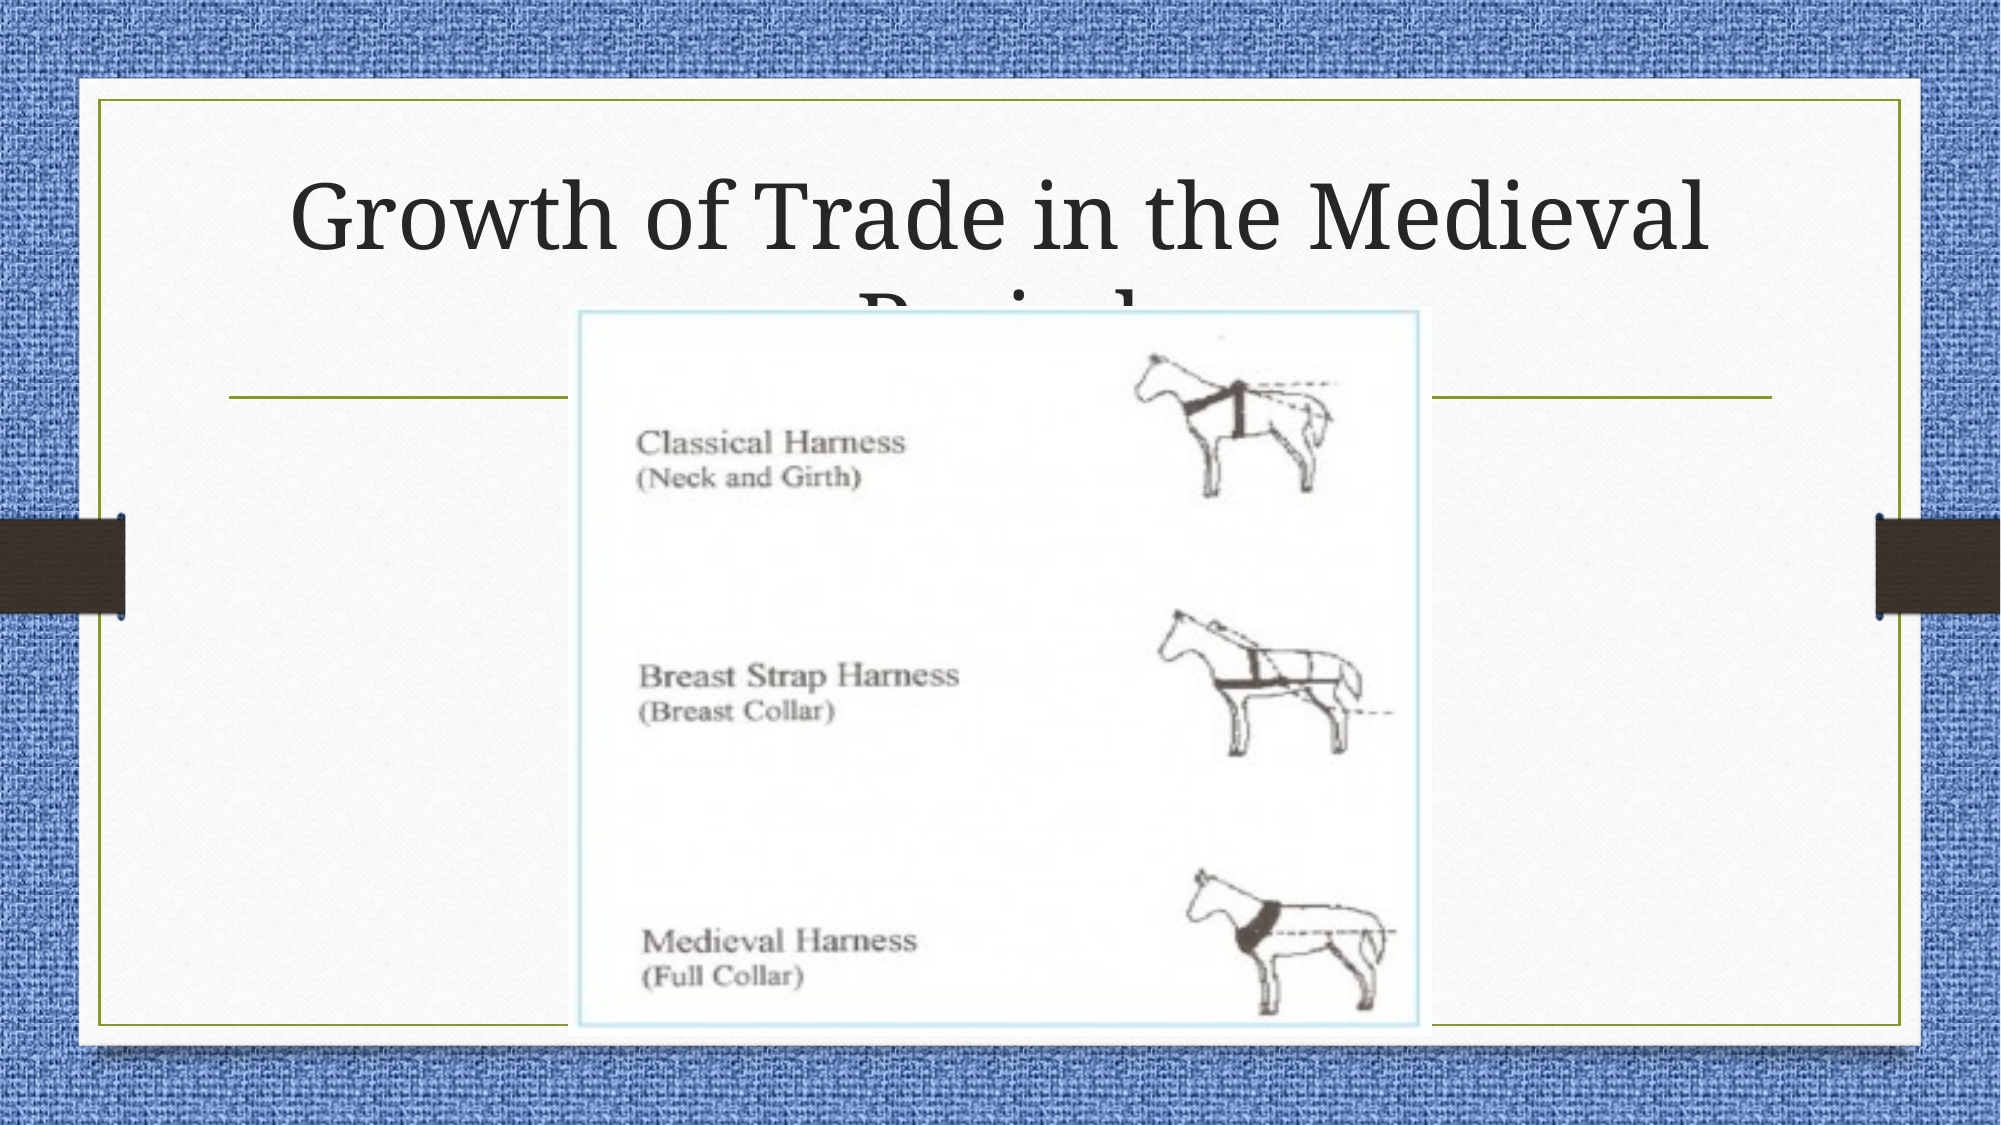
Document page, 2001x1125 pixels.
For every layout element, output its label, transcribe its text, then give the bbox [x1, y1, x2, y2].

title Growth of Trade in the Medieval Period [212, 161, 1788, 375]
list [567, 305, 1433, 1036]
picture [0, 0, 2001, 1125]
